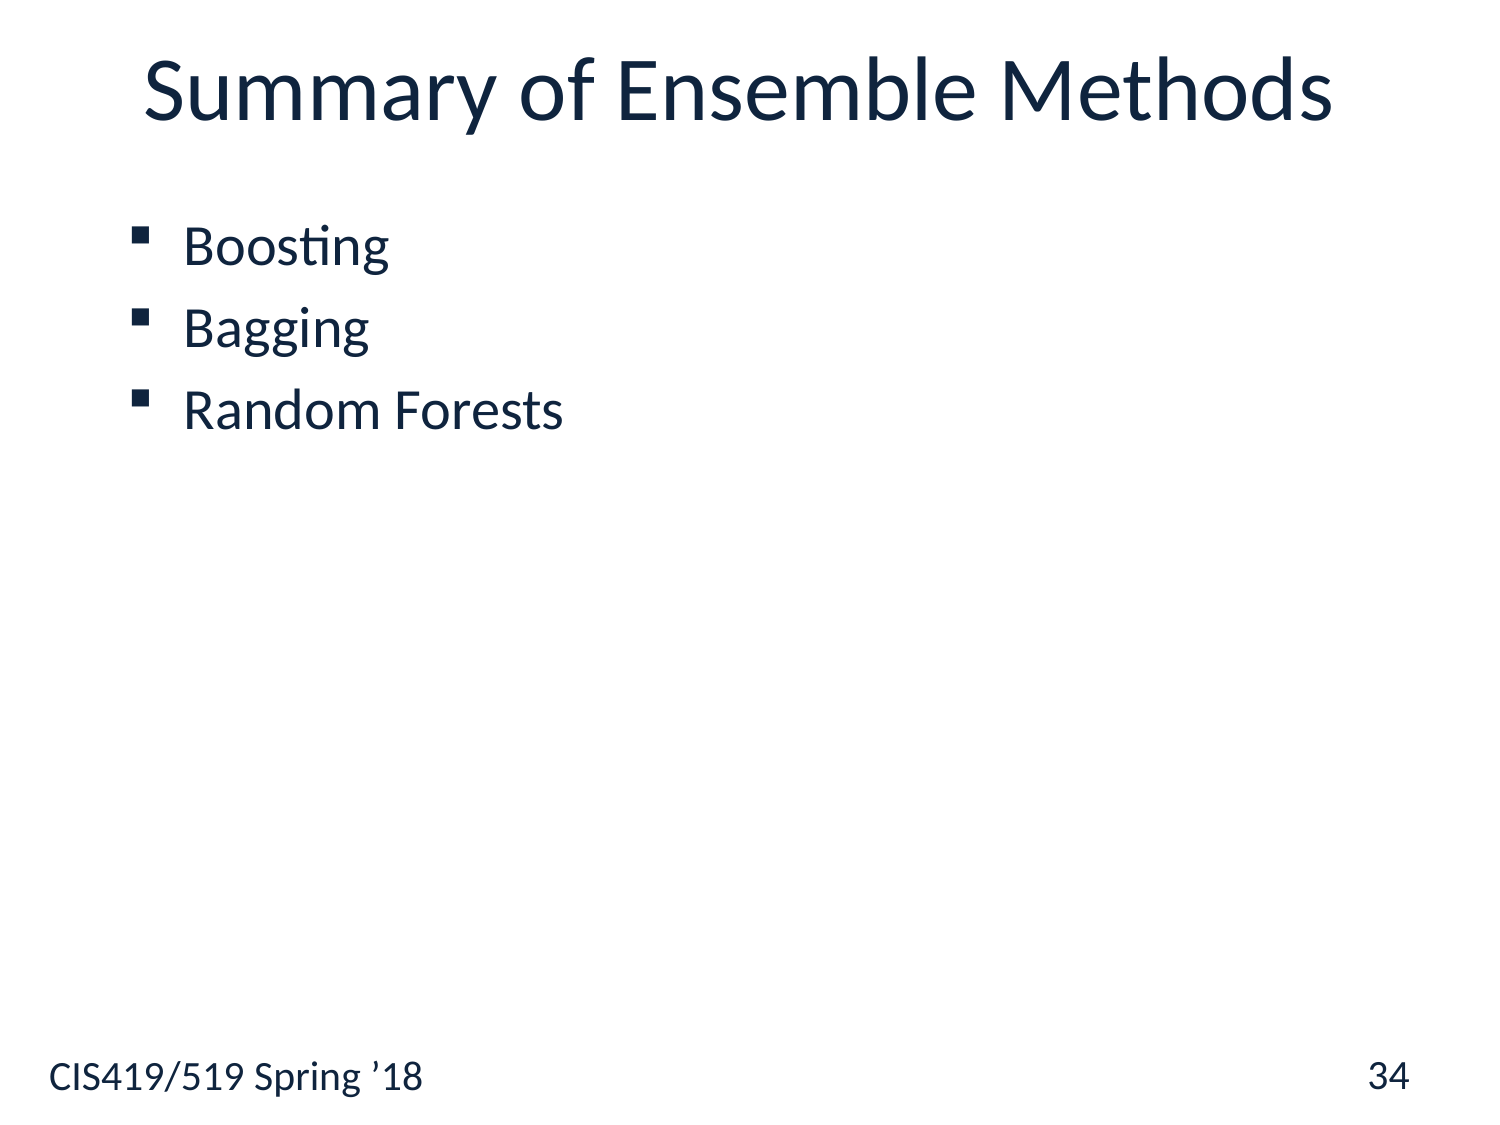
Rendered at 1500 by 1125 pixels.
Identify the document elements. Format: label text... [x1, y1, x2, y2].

title Summary of Ensemble Methods [112, 5, 1388, 163]
slide_number 34 [1074, 1042, 1425, 1103]
list Boosting Bagging Random Forests [112, 200, 1388, 1018]
